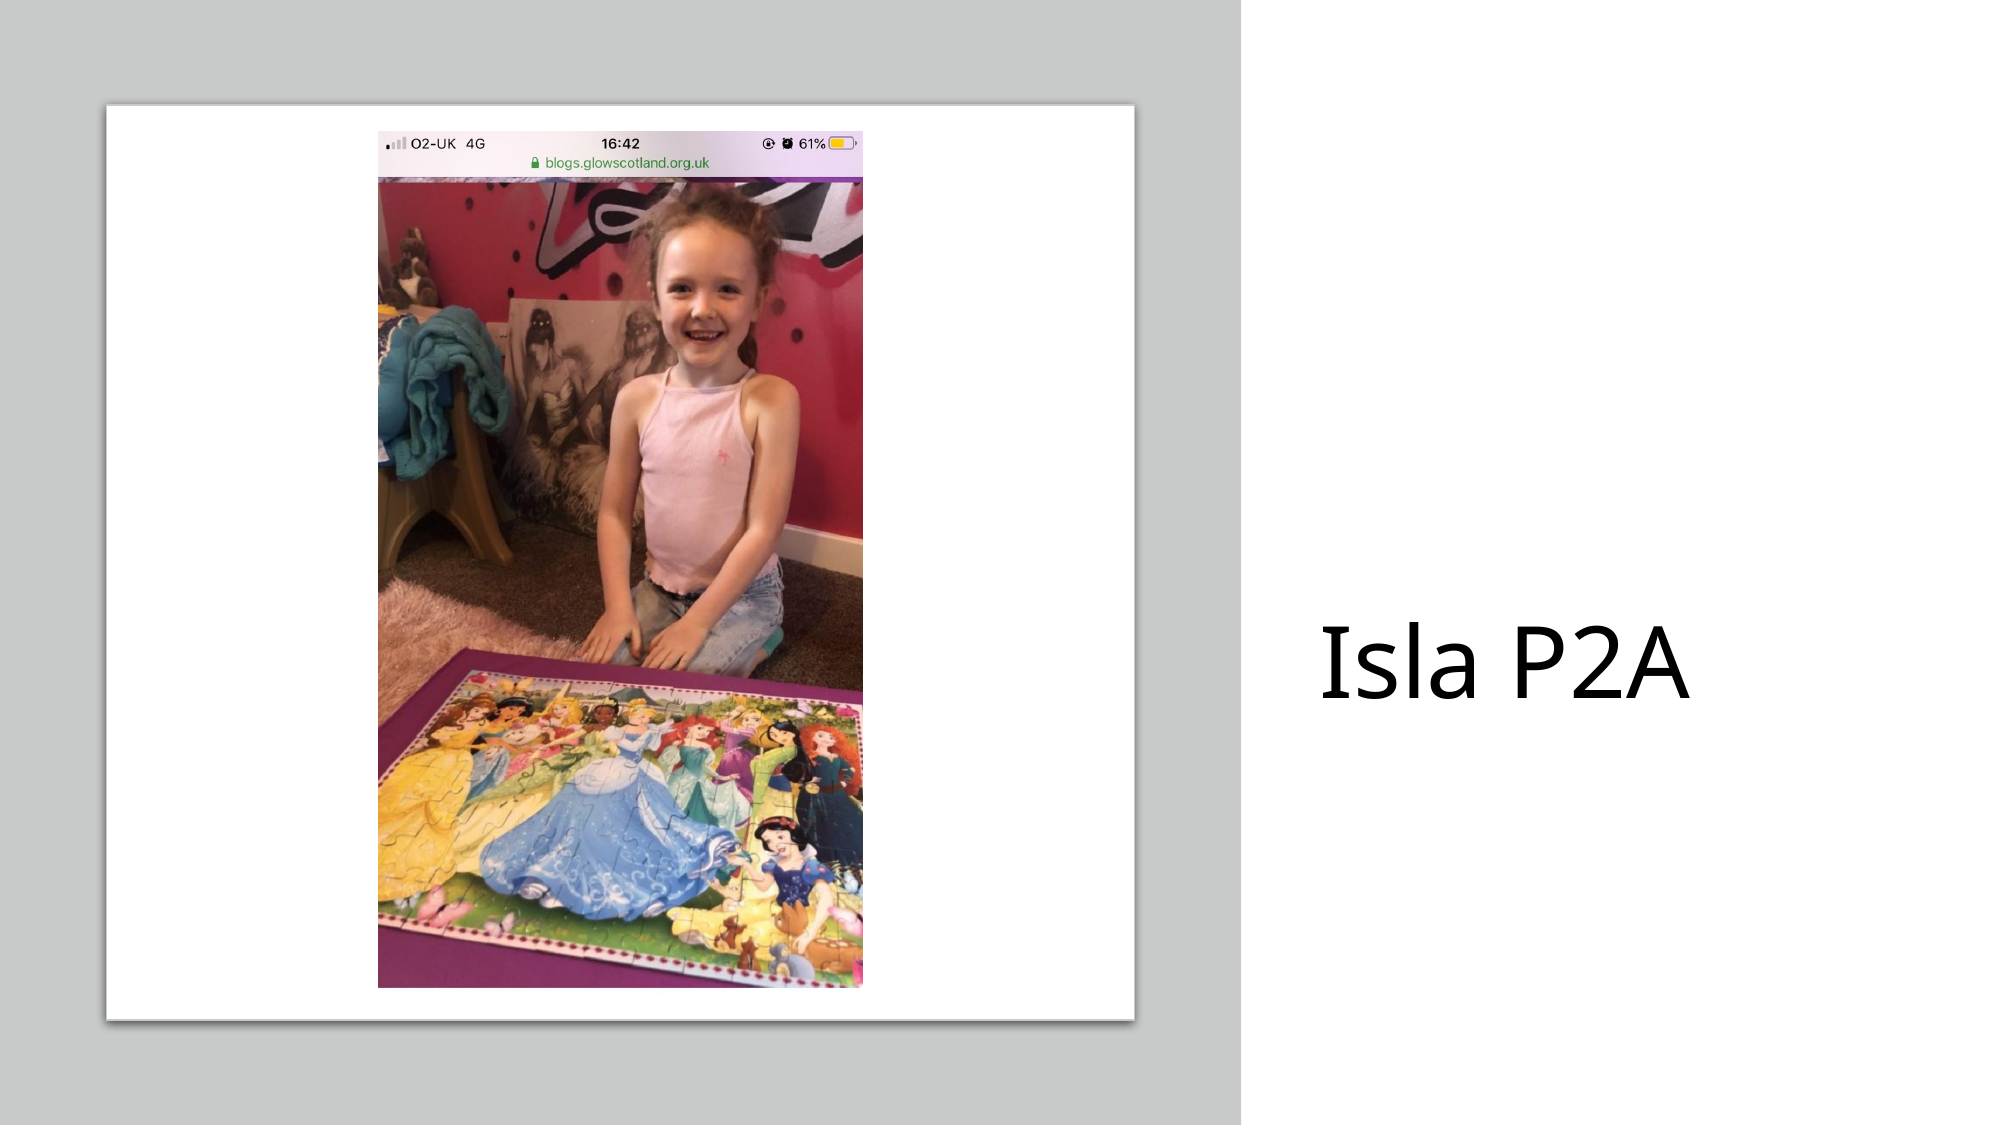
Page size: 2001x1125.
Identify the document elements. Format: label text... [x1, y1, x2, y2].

text_box [0, 0, 1242, 1125]
text_box [106, 104, 1135, 1021]
title Isla P2A [1304, 104, 1895, 728]
picture [378, 131, 863, 993]
